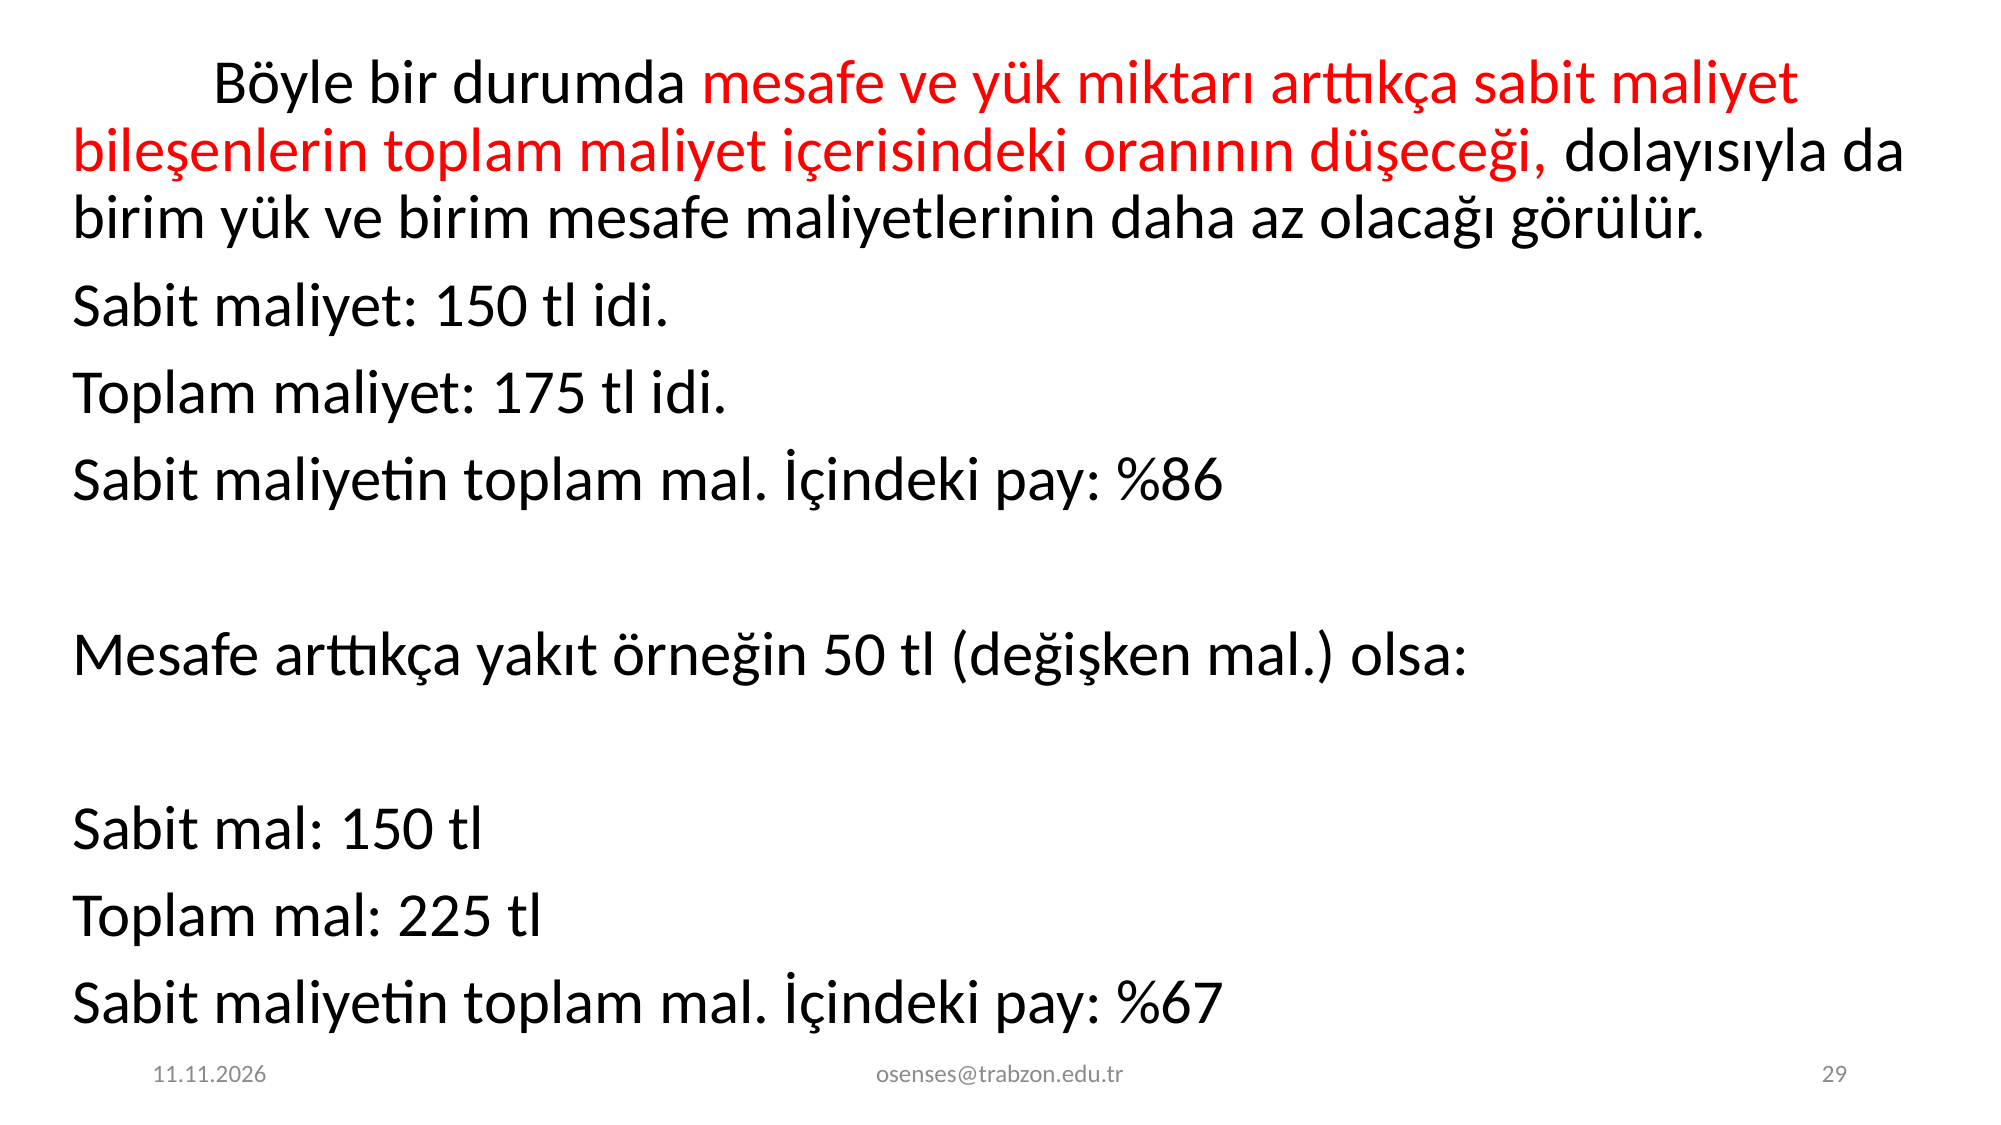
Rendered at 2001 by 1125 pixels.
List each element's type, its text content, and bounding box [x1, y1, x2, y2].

list Böyle bir durumda mesafe ve yük miktarı arttıkça sabit maliyet bileşenlerin toplam maliyet içerisindeki oranının düşeceği, dolayısıyla da birim yük ve birim mesafe maliyetlerinin daha az olacağı görülür. Sabit maliyet: 150 tl idi. Toplam maliyet: 175 tl idi. Sabit maliyetin toplam mal. İçindeki pay: %86 Mesafe arttıkça yakıt örneğin 50 tl (değişken mal.) olsa: Sabit mal: 150 tl Toplam mal: 225 tl Sabit maliyetin toplam mal. İçindeki pay: %67 [57, 41, 1933, 1066]
footer osenses@trabzon.edu.tr [662, 1042, 1338, 1103]
slide_number 29 [1412, 1042, 1863, 1103]
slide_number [137, 1042, 588, 1103]
